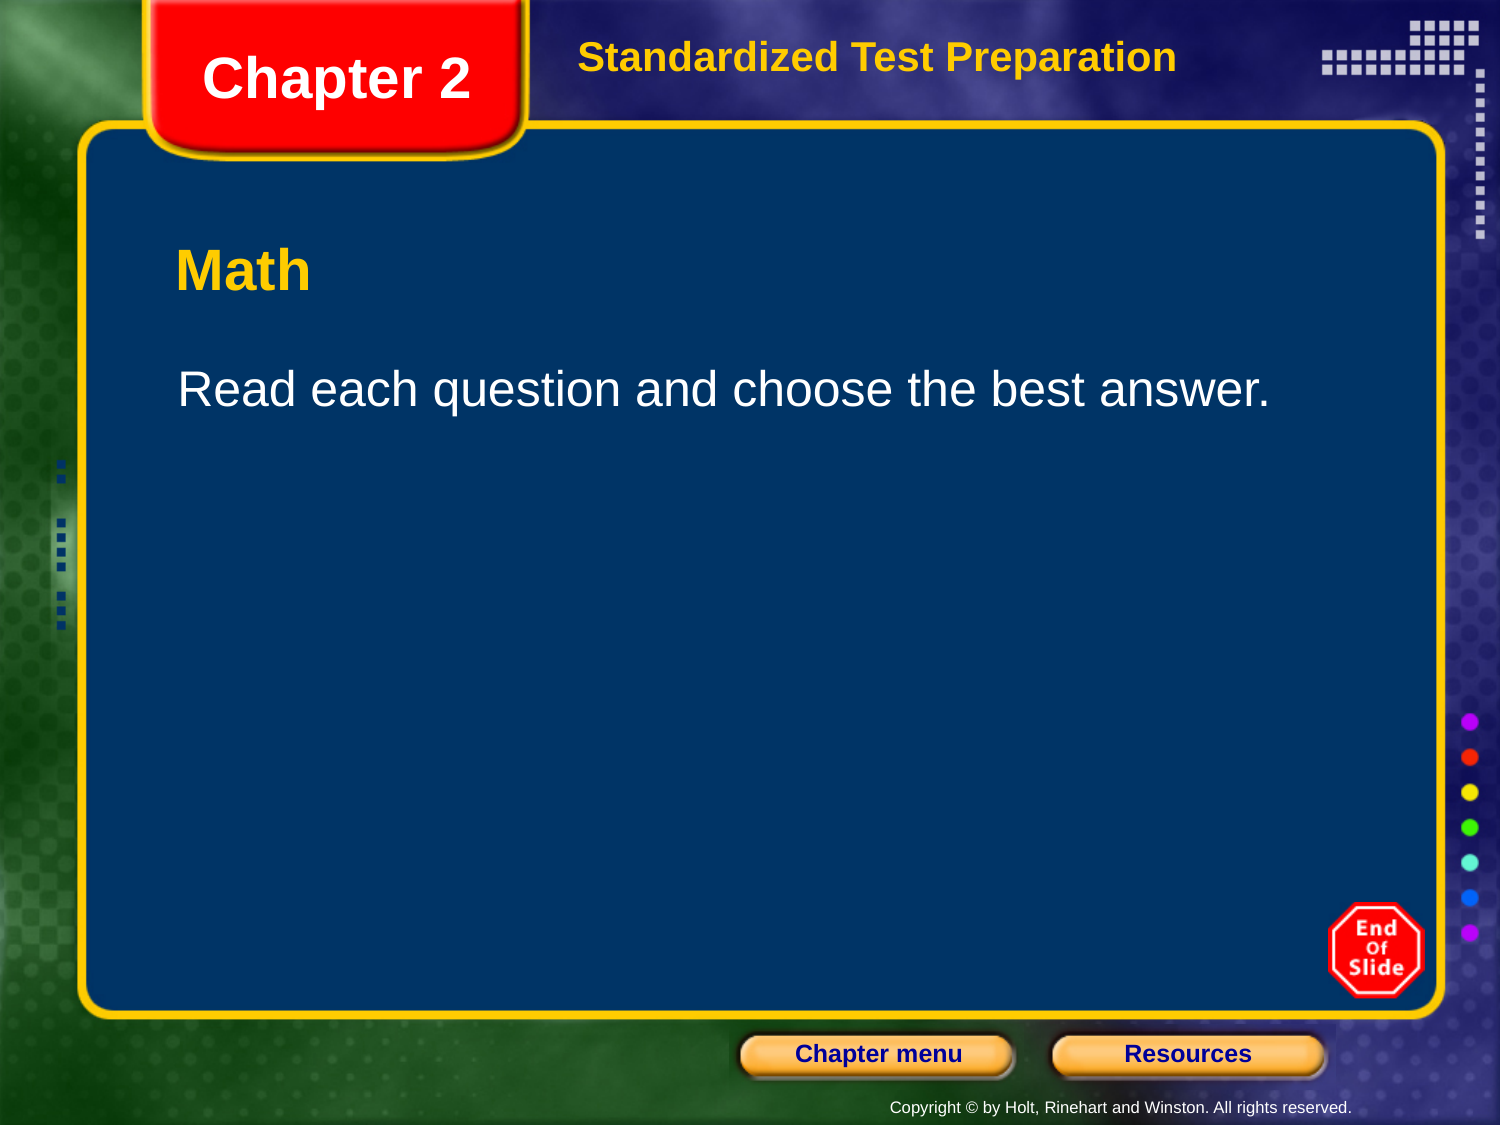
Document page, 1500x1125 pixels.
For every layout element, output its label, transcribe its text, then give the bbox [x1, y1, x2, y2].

picture [0, 0, 1500, 1125]
text_box Read each question and choose the best answer. [162, 349, 1425, 425]
text_box Math [160, 224, 1425, 310]
text_box Chapter 2 [187, 33, 487, 118]
text_box Standardized Test Preparation [562, 22, 1225, 88]
